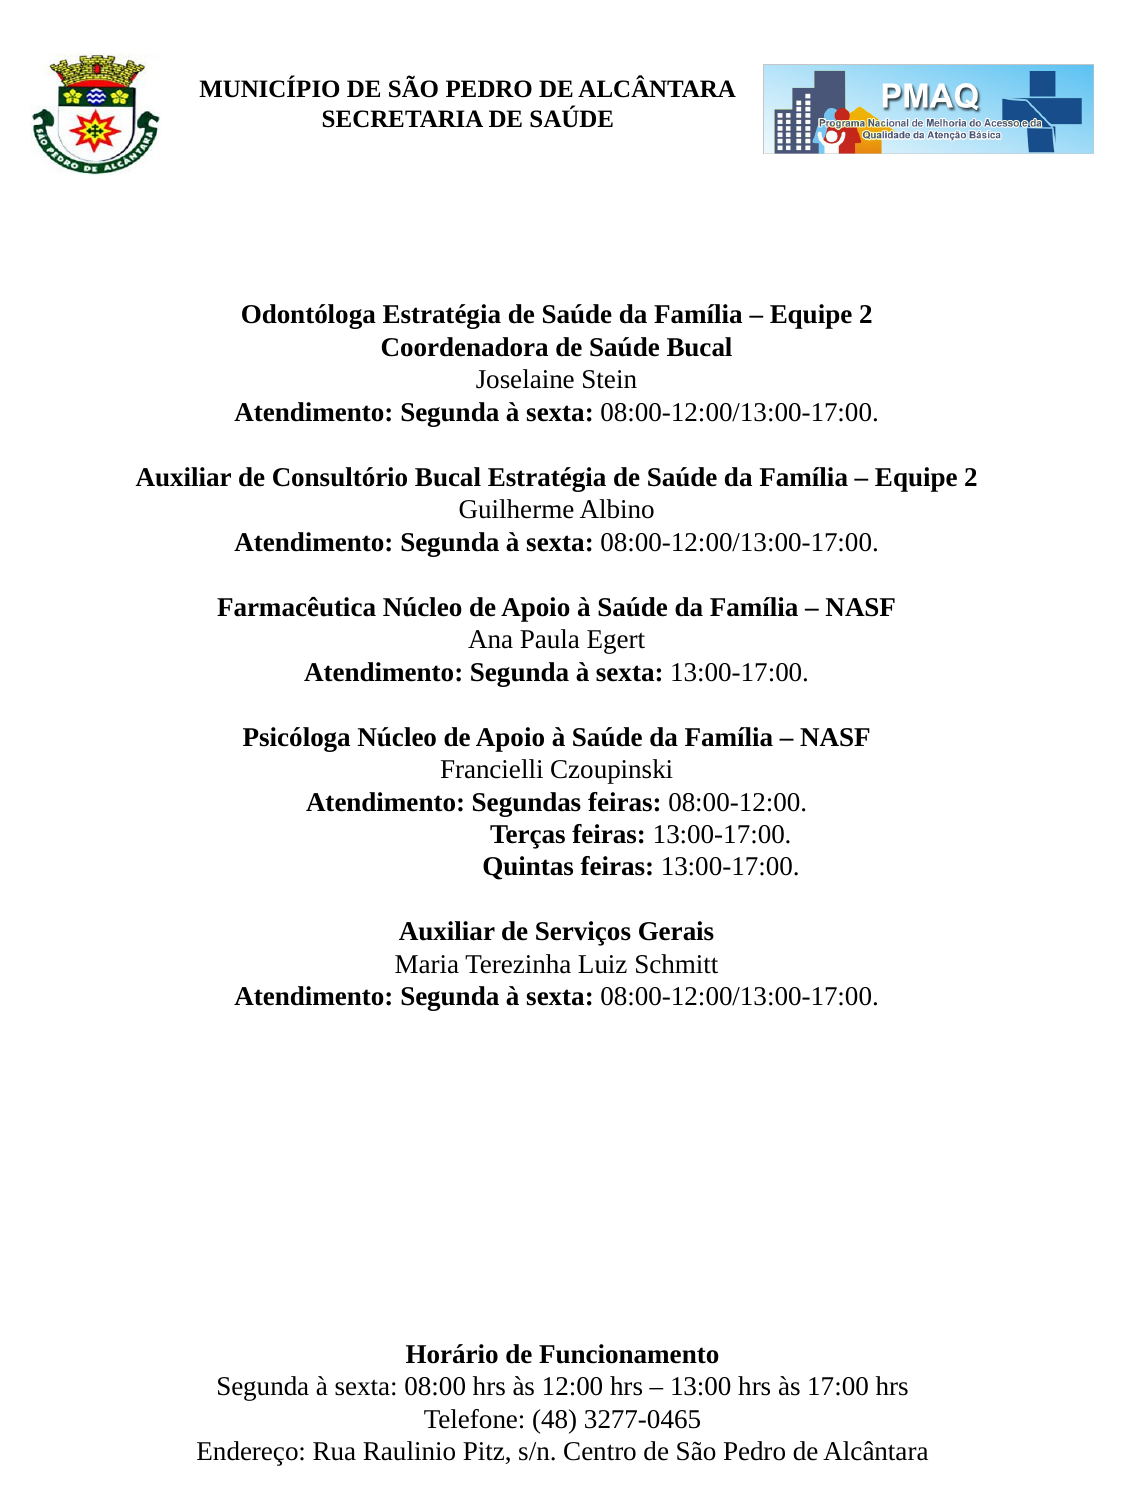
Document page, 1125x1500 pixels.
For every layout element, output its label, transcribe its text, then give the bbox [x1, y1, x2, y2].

picture [30, 52, 162, 176]
text_box MUNICÍPIO DE SÃO PEDRO DE ALCÂNTARA SECRETARIA DE SAÚDE [184, 64, 752, 140]
text_box Odontóloga Estratégia de Saúde da Família – Equipe 2 Coordenadora de Saúde Bucal Joselaine Stein Atendimento: Segunda à sexta: 08:00-12:00/13:00-17:00. Auxiliar de Consultório Bucal Estratégia de Saúde da Família – Equipe 2 Guilherme Albino Atendimento: Segunda à sexta: 08:00-12:00/13:00-17:00. Farmacêutica Núcleo de Apoio à Saúde da Família – NASF Ana Paula Egert Atendimento: Segunda à sexta: 13:00-17:00. Psicóloga Núcleo de Apoio à Saúde da Família – NASF Francielli Czoupinski Atendimento: Segundas feiras: 08:00-12:00. Terças feiras: 13:00-17:00. Quintas feiras: 13:00-17:00. Auxiliar de Serviços Gerais Maria Terezinha Luiz Schmitt Atendimento: Segunda à sexta: 08:00-12:00/13:00-17:00. [66, 289, 1047, 1019]
picture [763, 64, 1095, 154]
text_box Horário de Funcionamento Segunda à sexta: 08:00 hrs às 12:00 hrs – 13:00 hrs às 17:00 hrs Telefone: (48) 3277-0465 Endereço: Rua Raulinio Pitz, s/n. Centro de São Pedro de Alcântara [89, 1328, 1035, 1474]
